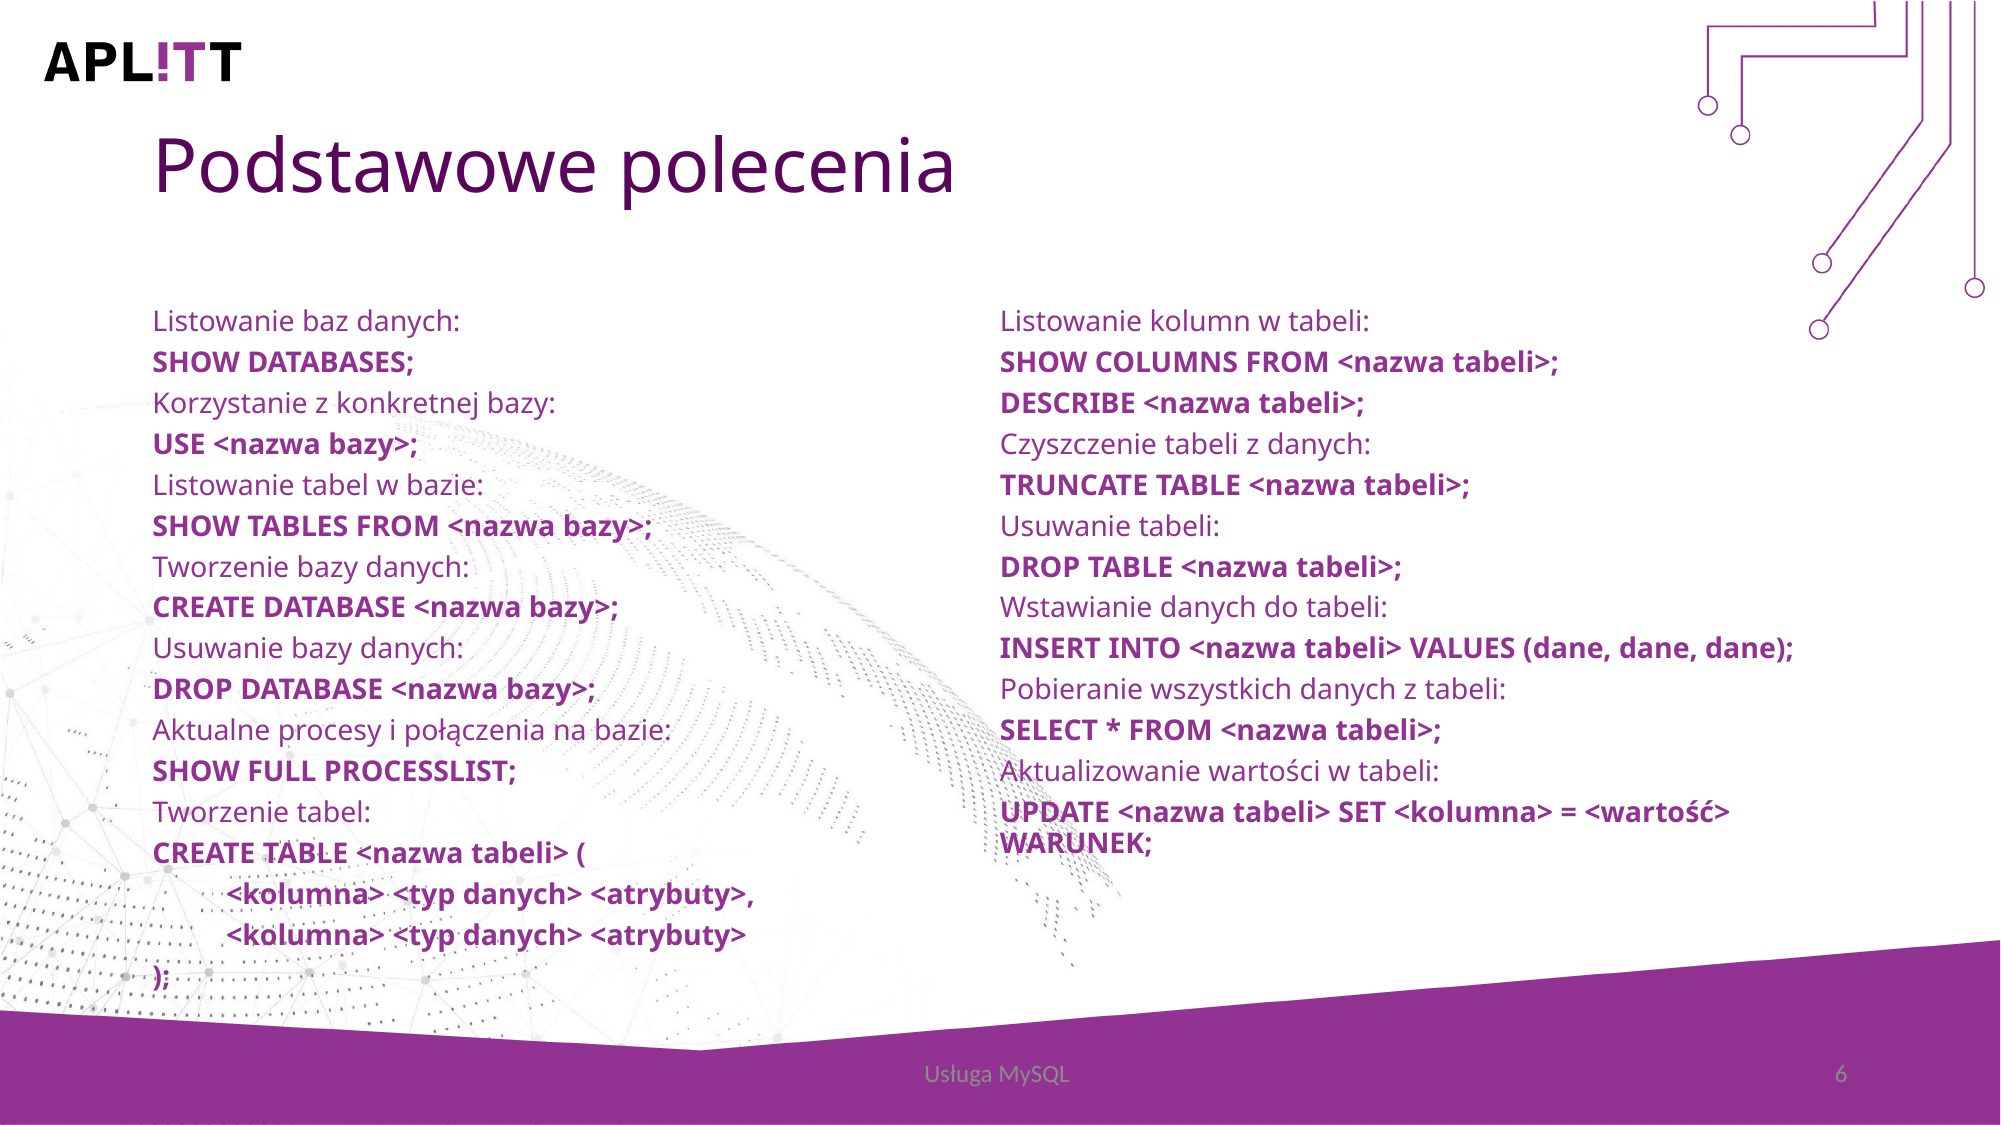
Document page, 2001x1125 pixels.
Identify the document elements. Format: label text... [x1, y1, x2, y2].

slide_number 6 [1412, 1042, 1863, 1103]
list Listowanie baz danych: SHOW DATABASES; Korzystanie z konkretnej bazy: USE <nazwa bazy>; Listowanie tabel w bazie: SHOW TABLES FROM <nazwa bazy>; Tworzenie bazy danych: CREATE DATABASE <nazwa bazy>; Usuwanie bazy danych: DROP DATABASE <nazwa bazy>; Aktualne procesy i połączenia na bazie: SHOW FULL PROCESSLIST; Tworzenie tabel: CREATE TABLE <nazwa tabeli> ( <kolumna> <typ danych> <atrybuty>, <kolumna> <typ danych> <atrybuty> ); Listowanie kolumn w tabeli: SHOW COLUMNS FROM <nazwa tabeli>; DESCRIBE <nazwa tabeli>; Czyszczenie tabeli z danych: TRUNCATE TABLE <nazwa tabeli>; Usuwanie tabeli: DROP TABLE <nazwa tabeli>; Wstawianie danych do tabeli: INSERT INTO <nazwa tabeli> VALUES (dane, dane, dane); Pobieranie wszystkich danych z tabeli: SELECT * FROM <nazwa tabeli>; Aktualizowanie wartości w tabeli: UPDATE <nazwa tabeli> SET <kolumna> = <wartość> WARUNEK; [137, 299, 1863, 1014]
title Podstawowe polecenia [137, 59, 1863, 278]
footer Usługa MySQL [662, 1042, 1338, 1103]
picture [0, 0, 2001, 1125]
